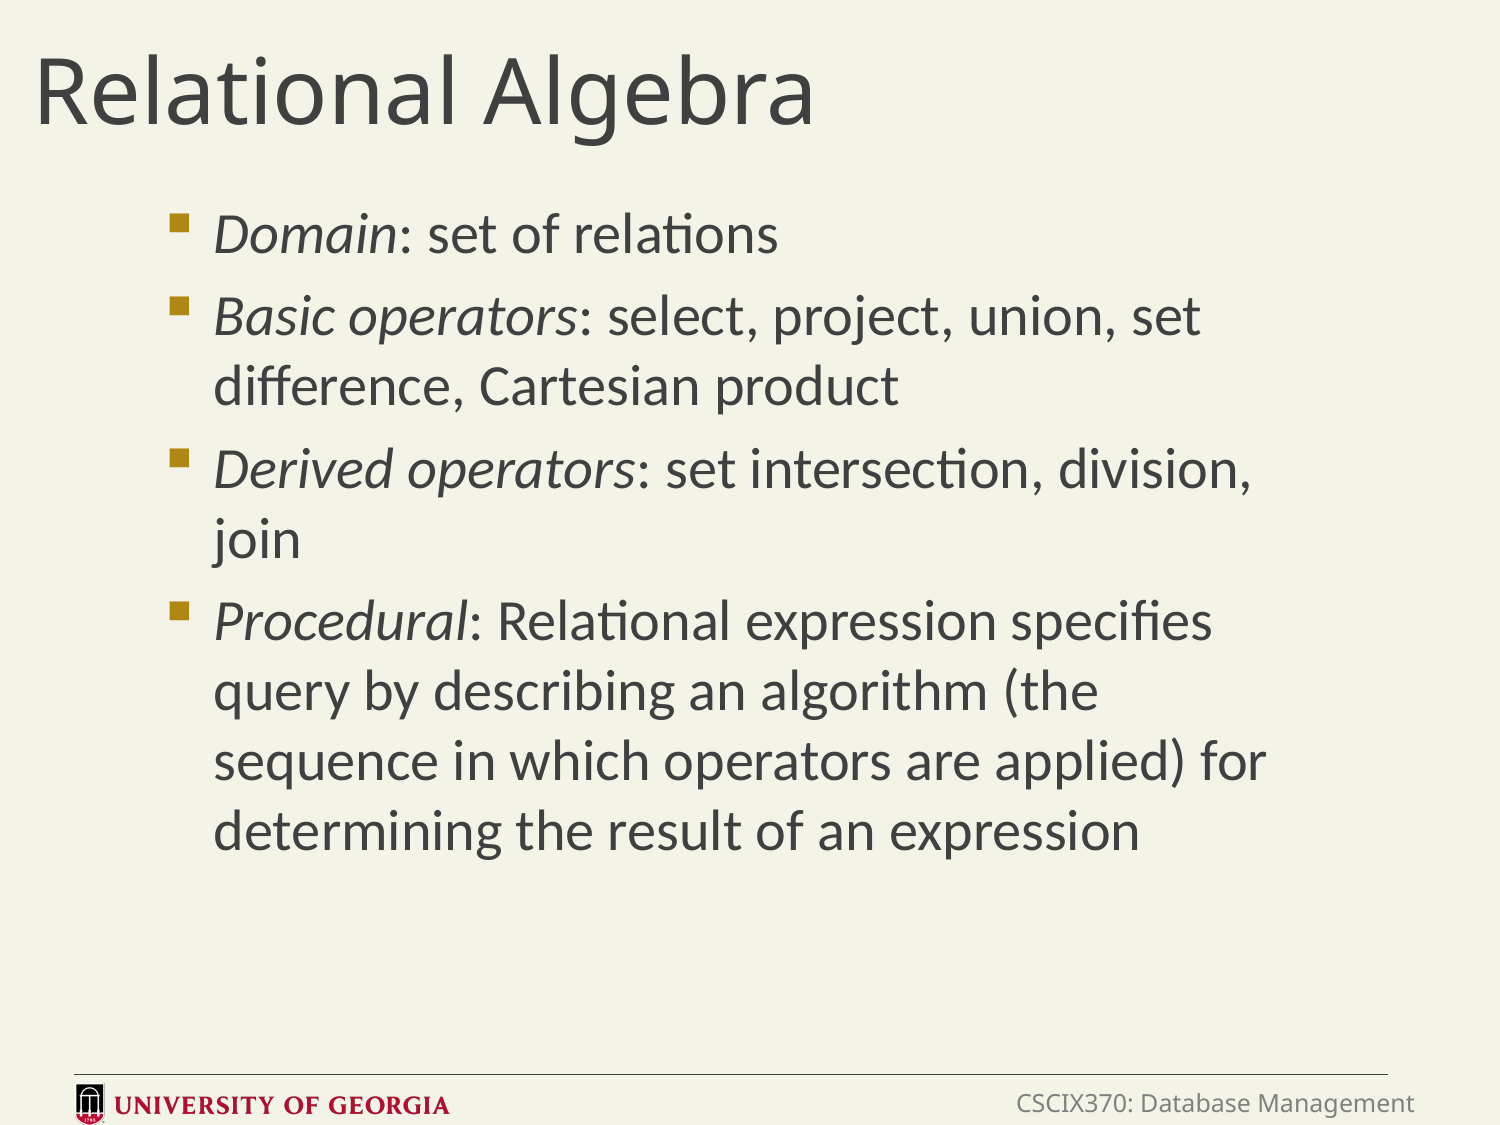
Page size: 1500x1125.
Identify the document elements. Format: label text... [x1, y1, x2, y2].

picture [75, 1083, 450, 1125]
title Relational Algebra [24, 24, 1476, 201]
list Domain: set of relations Basic operators: select, project, union, set difference, Cartesian product Derived operators: set intersection, division, join Procedural: Relational expression specifies query by describing an algorithm (the sequence in which operators are applied) for determining the result of an expression [149, 186, 1326, 931]
